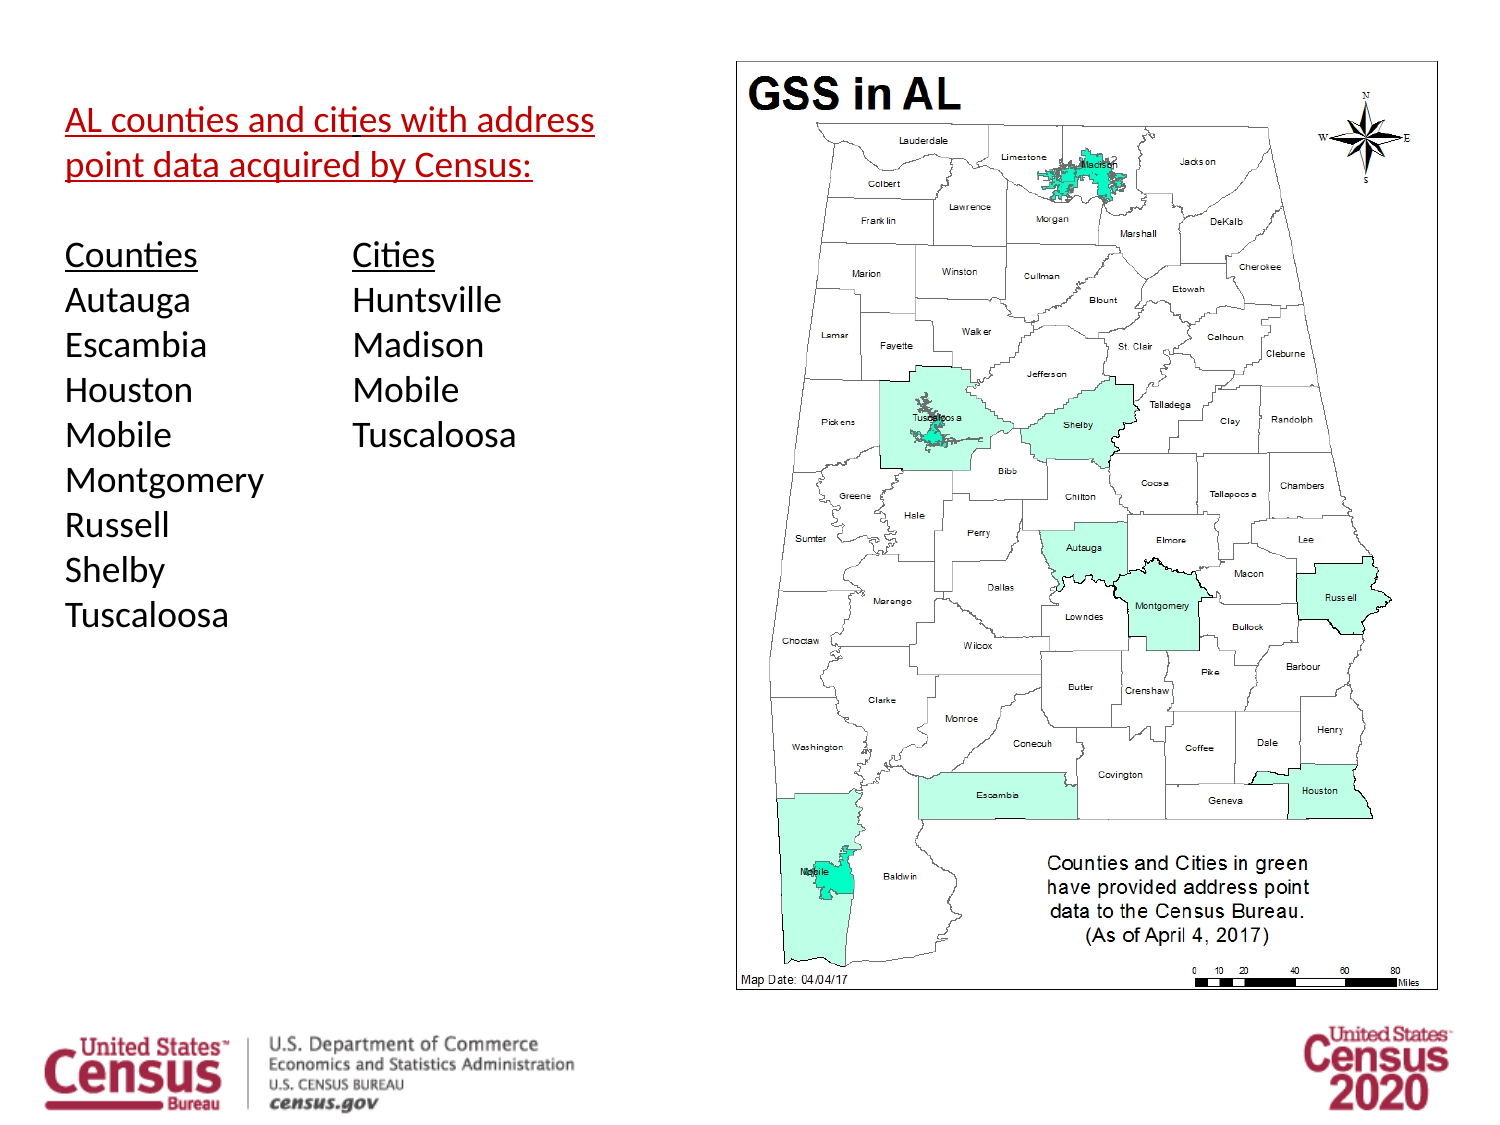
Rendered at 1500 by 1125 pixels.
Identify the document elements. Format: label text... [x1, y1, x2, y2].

picture [709, 37, 1463, 1013]
picture [0, 1015, 1500, 1118]
text_box Cities Huntsville Madison Mobile Tuscaloosa [337, 87, 704, 463]
text_box AL counties and cities with address point data acquired by Census: Counties Autauga Escambia Houston Mobile Montgomery Russell Shelby Tuscaloosa [49, 87, 663, 643]
